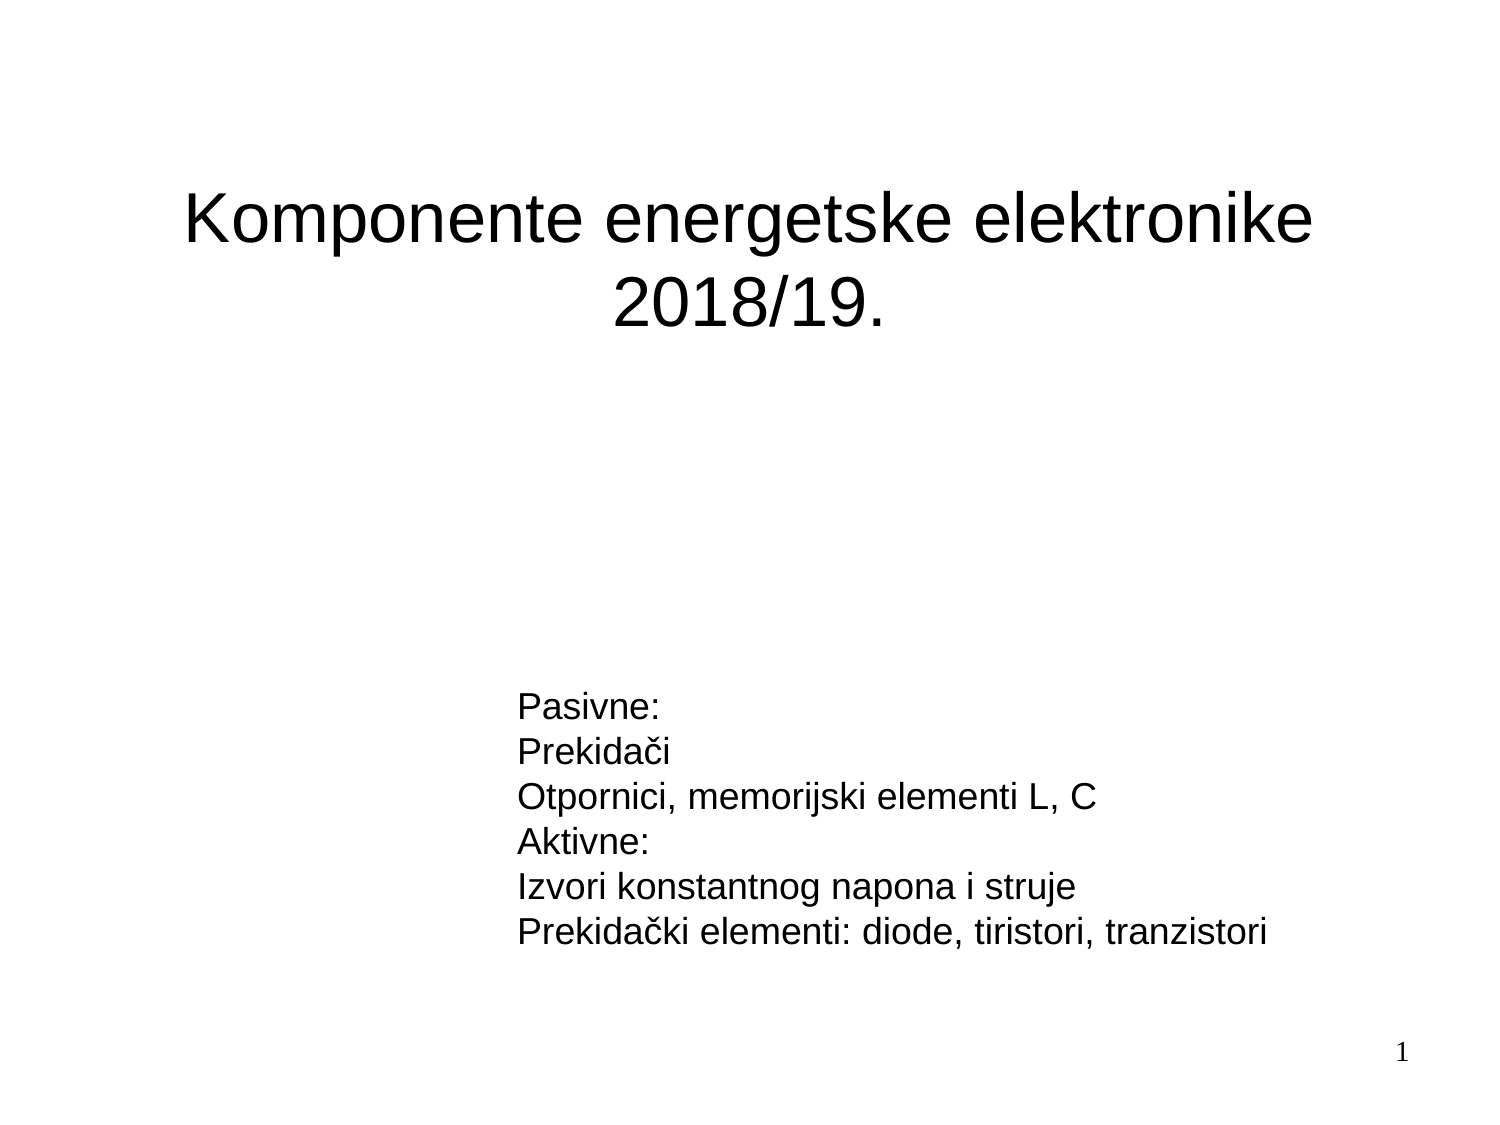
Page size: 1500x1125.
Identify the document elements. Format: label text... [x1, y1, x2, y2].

title Komponente energetske elektronike 2018/19. [74, 162, 1426, 351]
text_box Pasivne: Prekidači Otpornici, memorijski elementi L, C Aktivne: Izvori konstantnog napona i struje Prekidački elementi: diode, tiristori, tranzistori [502, 674, 1284, 1005]
slide_number 1 [1074, 1024, 1426, 1103]
